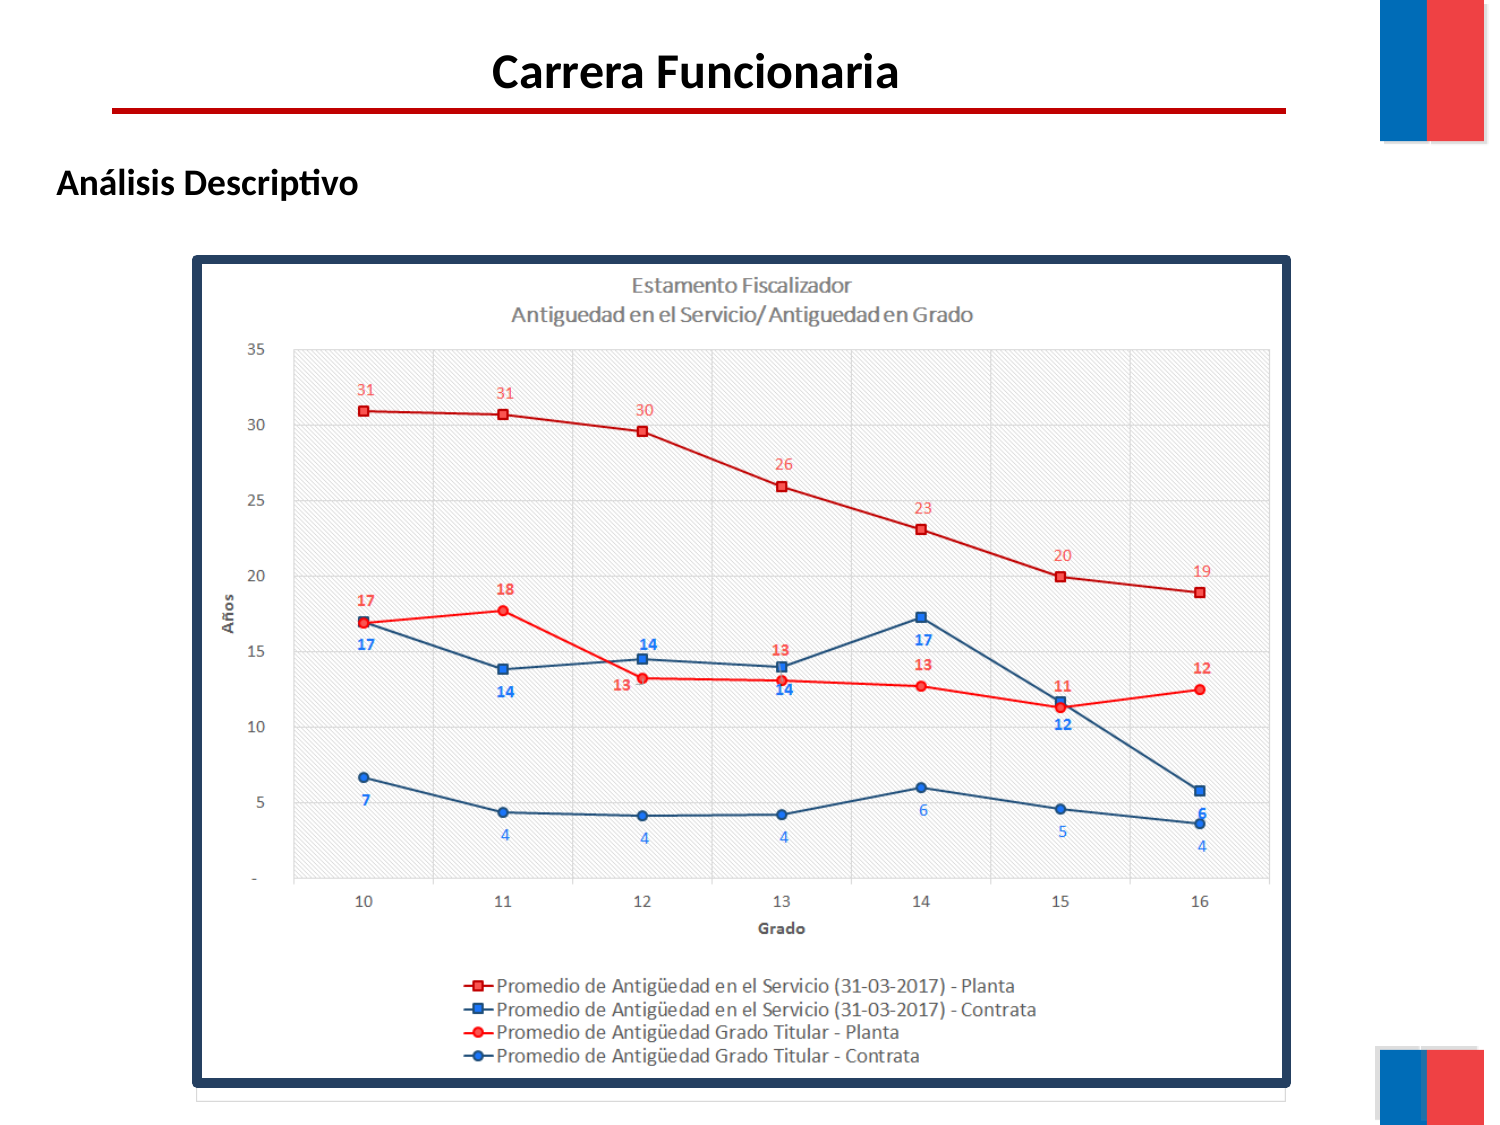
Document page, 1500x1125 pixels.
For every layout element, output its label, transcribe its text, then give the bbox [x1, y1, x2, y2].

text_box Carrera Funcionaria [41, 30, 1352, 106]
text_box Análisis Descriptivo [41, 159, 682, 216]
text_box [196, 259, 1287, 1102]
